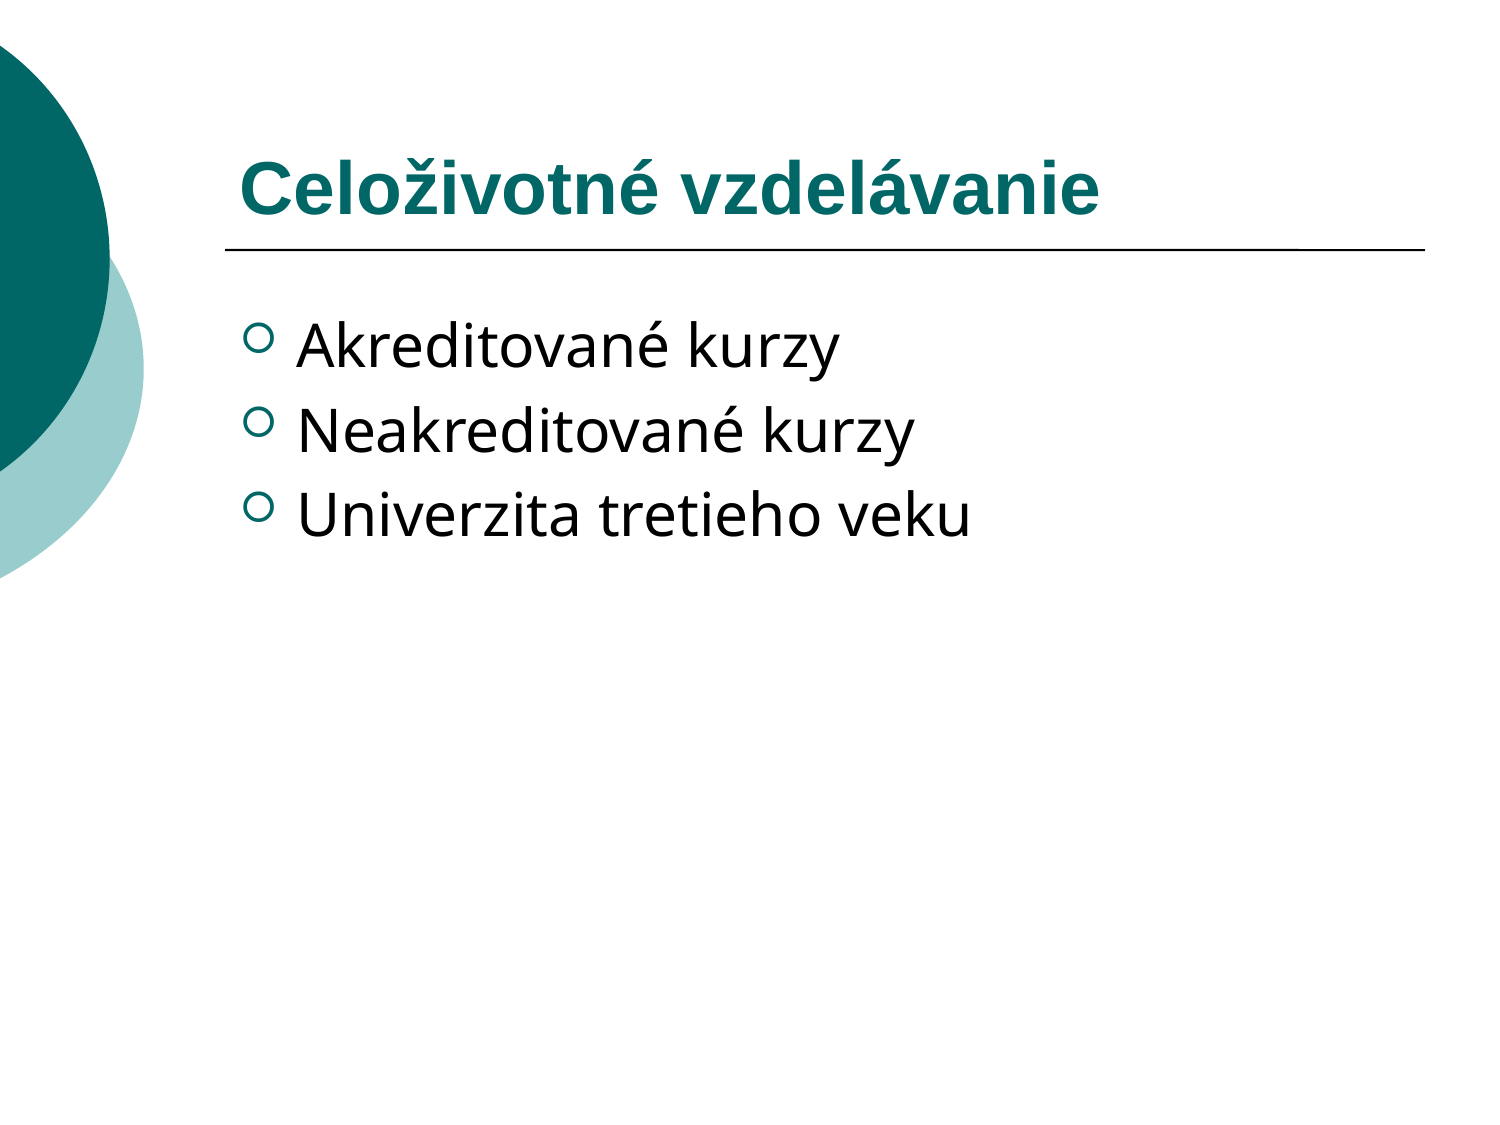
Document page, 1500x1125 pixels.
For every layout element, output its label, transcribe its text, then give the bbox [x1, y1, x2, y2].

title Celoživotné vzdelávanie [224, 49, 1425, 237]
list Akreditované kurzy Neakreditované kurzy Univerzita tretieho veku [224, 299, 1425, 975]
